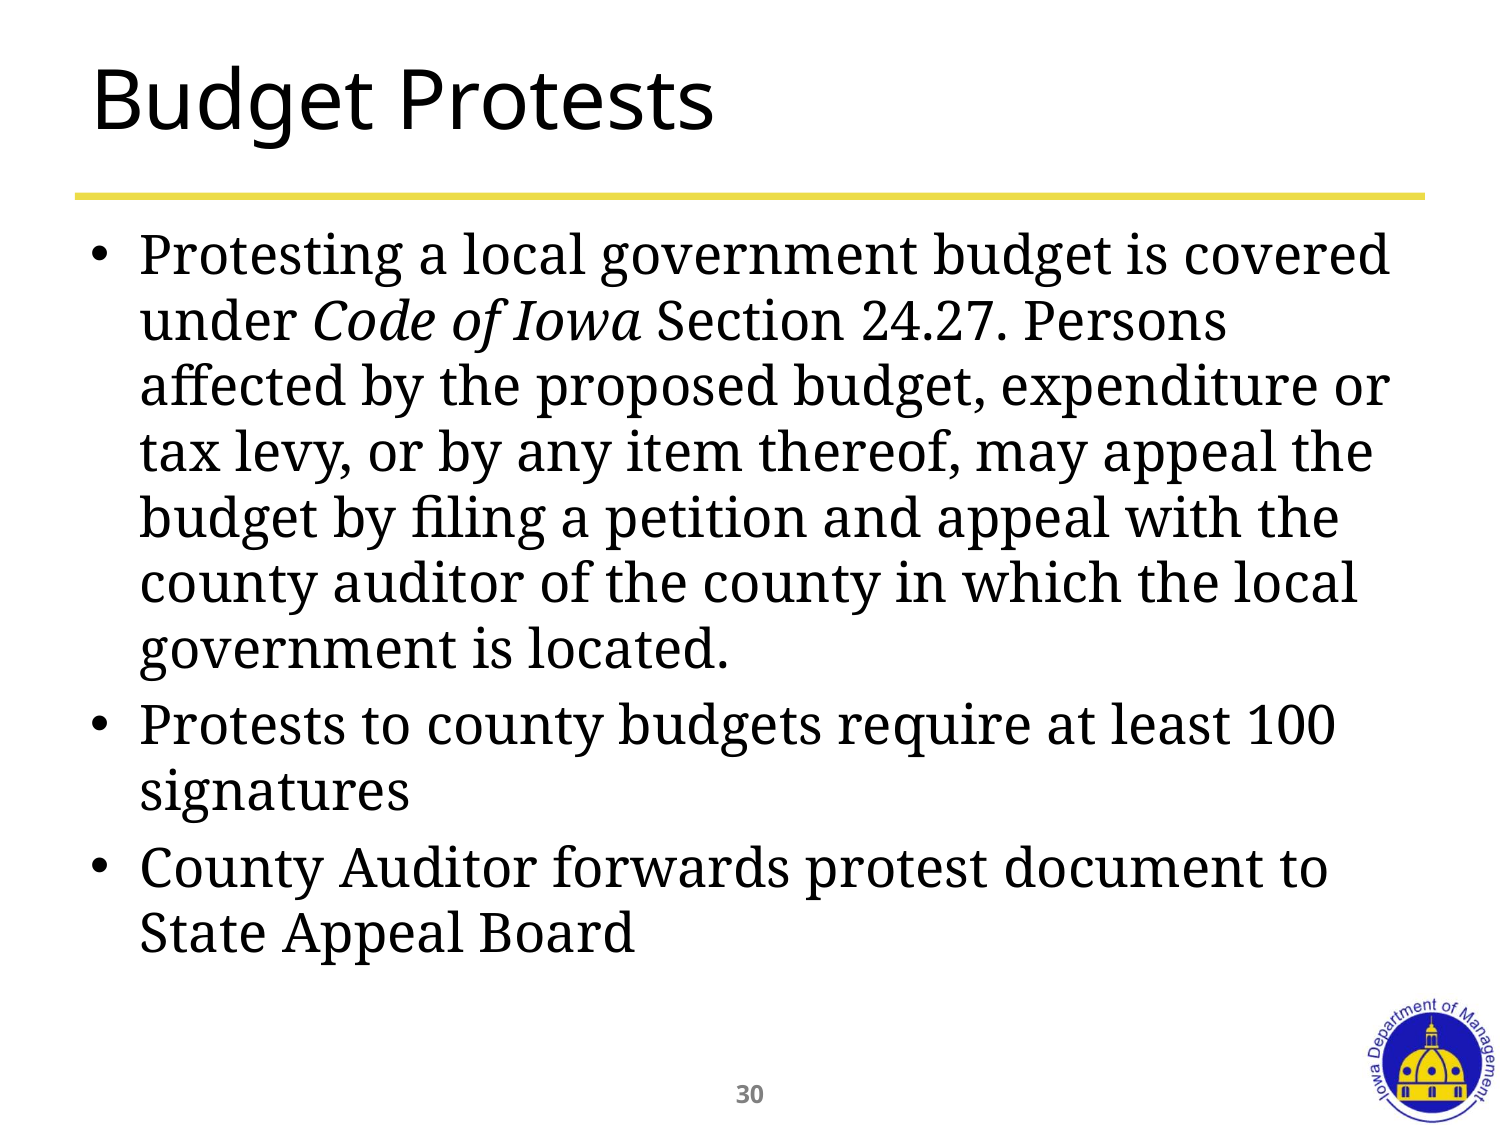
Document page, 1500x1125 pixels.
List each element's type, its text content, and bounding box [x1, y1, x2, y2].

slide_number 30 [575, 1065, 925, 1125]
picture [1362, 993, 1500, 1125]
title Budget Protests [75, 12, 1425, 180]
list Protesting a local government budget is covered under Code of Iowa Section 24.27. Persons affected by the proposed budget, expenditure or tax levy, or by any item thereof, may appeal the budget by filing a petition and appeal with the county auditor of the county in which the local government is located. Protests to county budgets require at least 100 signatures County Auditor forwards protest document to State Appeal Board [75, 212, 1425, 975]
